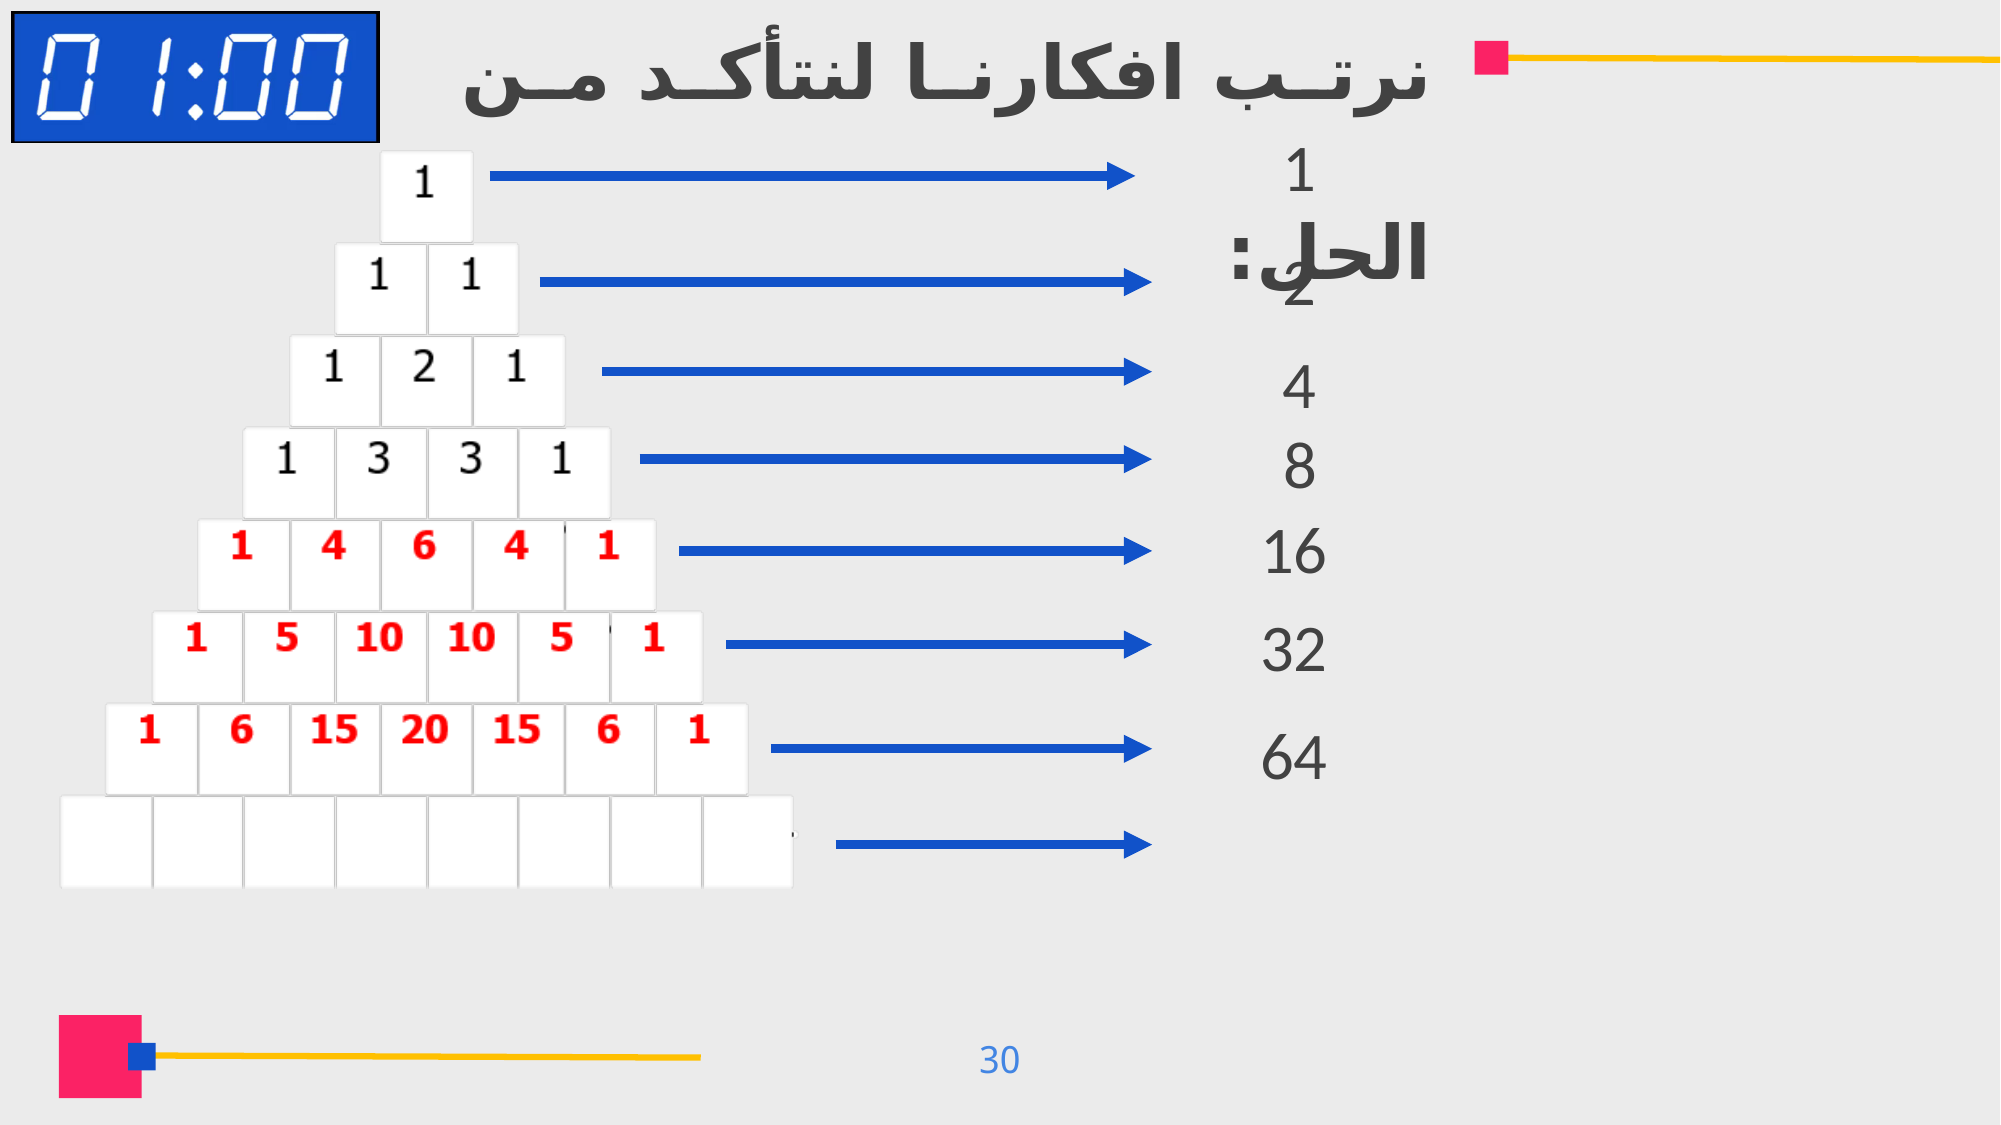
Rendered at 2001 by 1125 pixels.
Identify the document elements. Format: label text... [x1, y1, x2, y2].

text_box 16 [1245, 499, 1364, 595]
text_box 64 [1245, 705, 1364, 801]
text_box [10, 11, 381, 144]
picture [57, 117, 836, 889]
text_box 32 [1245, 597, 1364, 693]
text_box نرتب افكارنا لنتأكد من الحل: [446, 0, 1447, 302]
text_box 8 [1268, 414, 1388, 509]
text_box 1 [1268, 117, 1387, 212]
text_box 2 [1267, 230, 1386, 326]
text_box 4 [1268, 334, 1387, 414]
